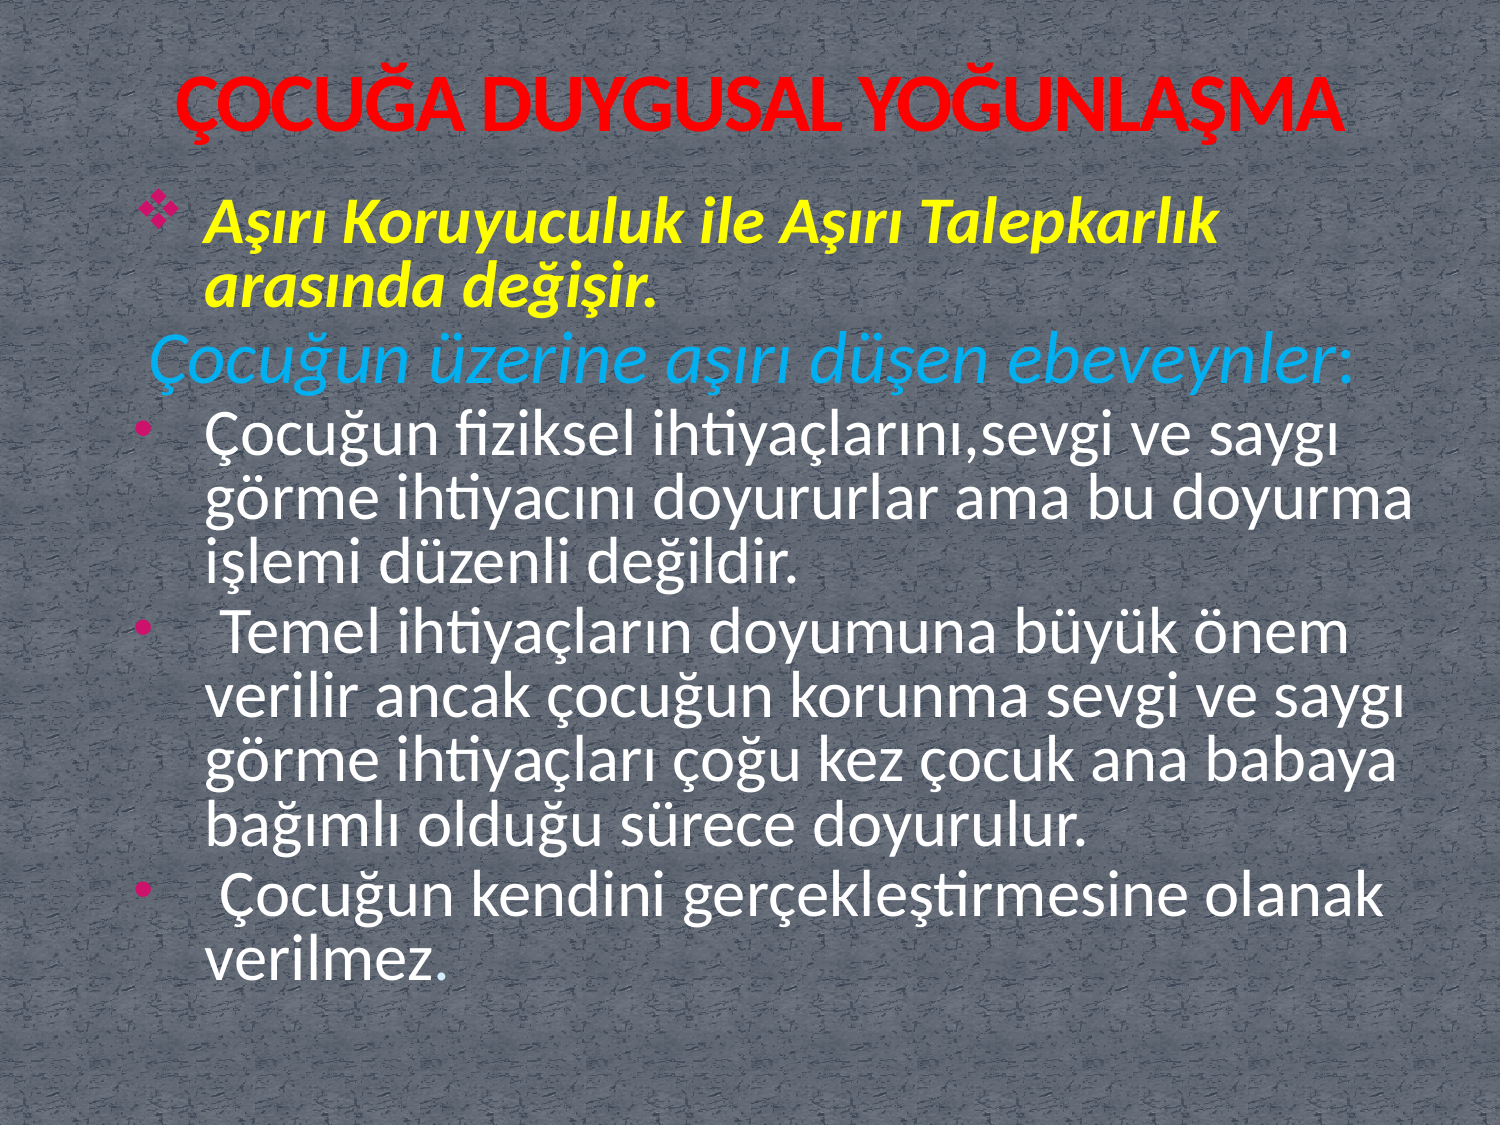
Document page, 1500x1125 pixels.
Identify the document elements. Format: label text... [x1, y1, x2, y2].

list Aşırı Koruyuculuk ile Aşırı Talepkarlık arasında değişir. Çocuğun üzerine aşırı düşen ebeveynler: Çocuğun fiziksel ihtiyaçlarını,sevgi ve saygı görme ihtiyacını doyururlar ama bu doyurma işlemi düzenli değildir. Temel ihtiyaçların doyumuna büyük önem verilir ancak çocuğun korunma sevgi ve saygı görme ihtiyaçları çoğu kez çocuk ana babaya bağımlı olduğu sürece doyurulur. Çocuğun kendini gerçekleştirmesine olanak verilmez. [41, 184, 1459, 1094]
title ÇOCUĞA DUYGUSAL YOĞUNLAŞMA [74, 45, 1425, 256]
